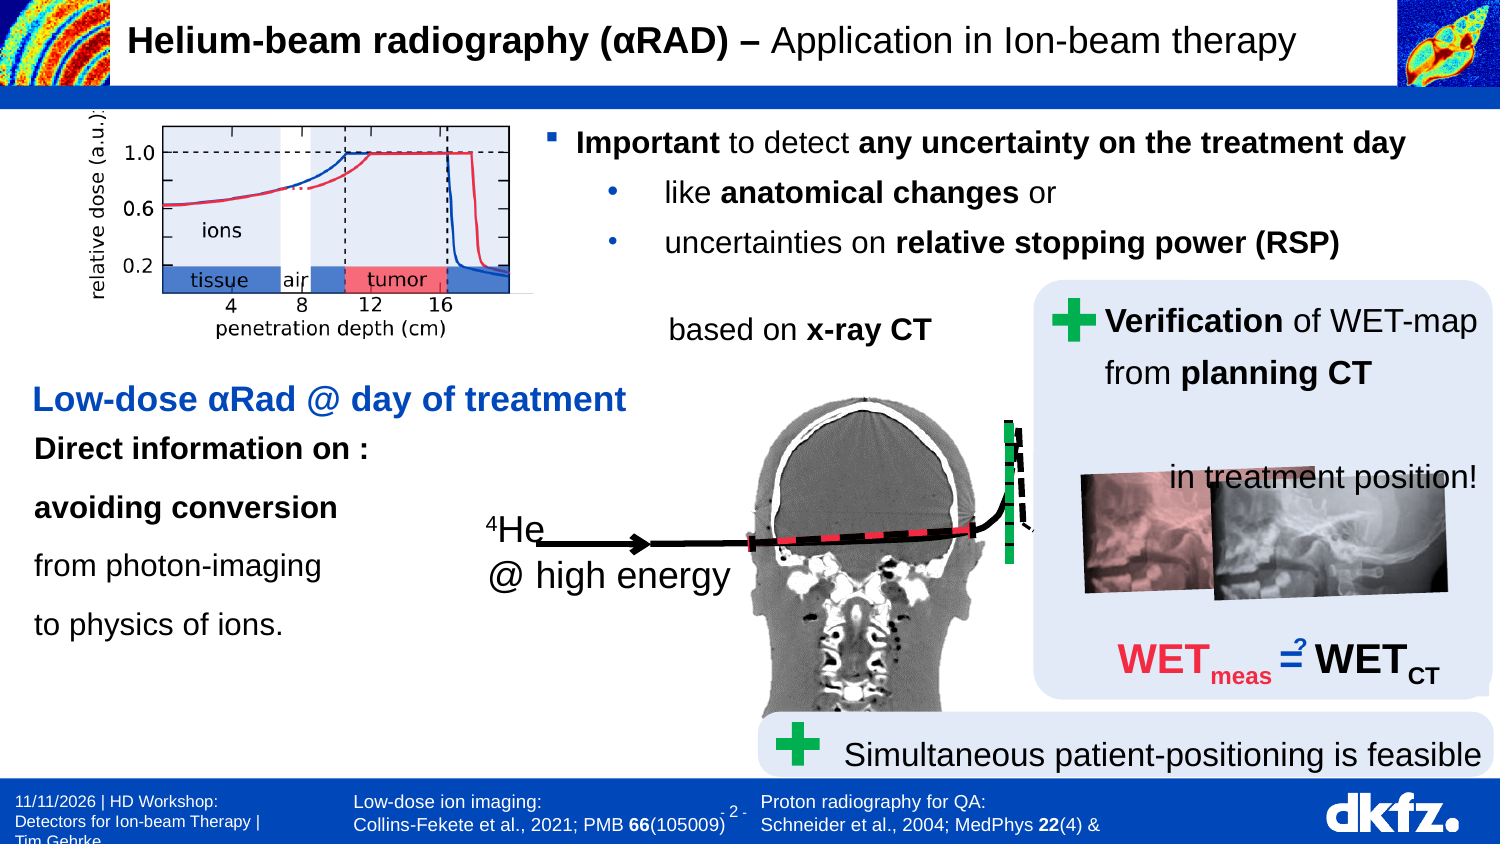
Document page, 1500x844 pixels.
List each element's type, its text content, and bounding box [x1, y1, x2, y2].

text_box [776, 733, 820, 766]
text_box Simultaneous patient-positioning is feasible [829, 714, 1500, 844]
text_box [76, 94, 534, 339]
picture [0, 0, 110, 85]
picture [1082, 469, 1447, 597]
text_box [751, 527, 974, 548]
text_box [1004, 423, 1015, 564]
text_box [1052, 298, 1096, 342]
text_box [429, 420, 1034, 600]
text_box Proton radiography for QA: Schneider et al., 2004; MedPhys 22(4) & [762, 782, 829, 843]
picture [735, 387, 991, 420]
text_box [757, 733, 829, 777]
text_box Verification of WET-map from planning CT in treatment position! [1090, 280, 1500, 447]
text_box Important to detect any uncertainty on the treatment day like anatomical changes or uncertainties on relative stopping power (RSP) based on x-ray CT [539, 114, 1428, 233]
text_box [1102, 595, 1490, 691]
picture [735, 600, 991, 726]
picture [1397, 0, 1500, 87]
text_box [1033, 279, 1493, 700]
text_box Low-dose αRad @ day of treatment [17, 352, 717, 444]
text_box Low-dose ion imaging: Collins-Fekete et al., 2021; PMB 66(105009) [338, 782, 762, 843]
title Helium-beam radiography (αRad) – Application in Ion-beam therapy [112, 8, 1400, 69]
